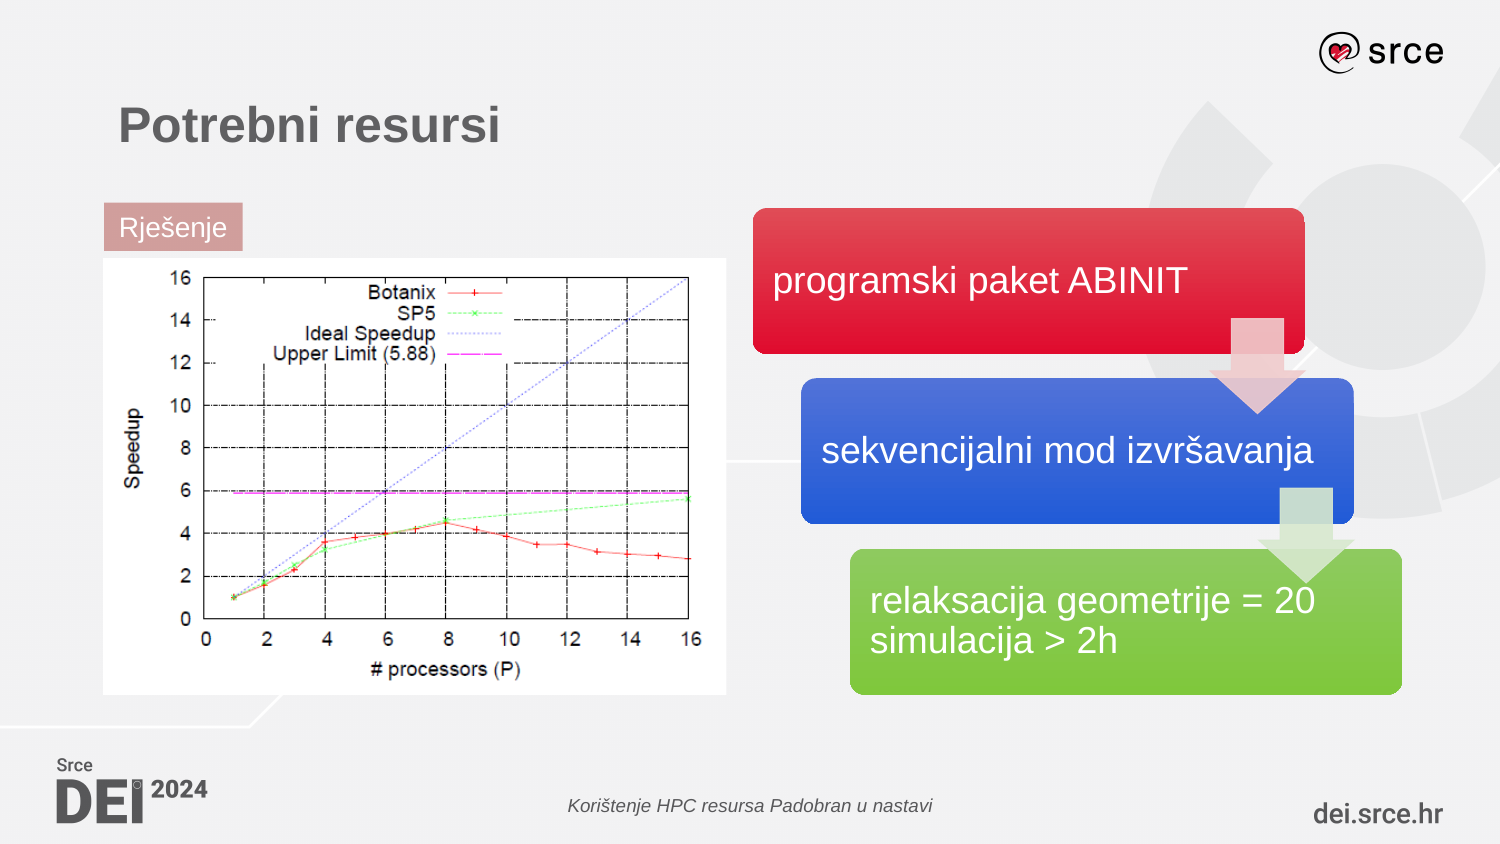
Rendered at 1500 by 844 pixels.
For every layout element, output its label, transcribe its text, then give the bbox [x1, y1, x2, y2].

text_box Rješenje [104, 202, 243, 251]
footer Korištenje HPC resursa Padobran u nastavi [338, 782, 1162, 828]
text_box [752, 207, 1403, 695]
title Potrebni resursi [103, 44, 1397, 208]
picture [103, 257, 727, 695]
